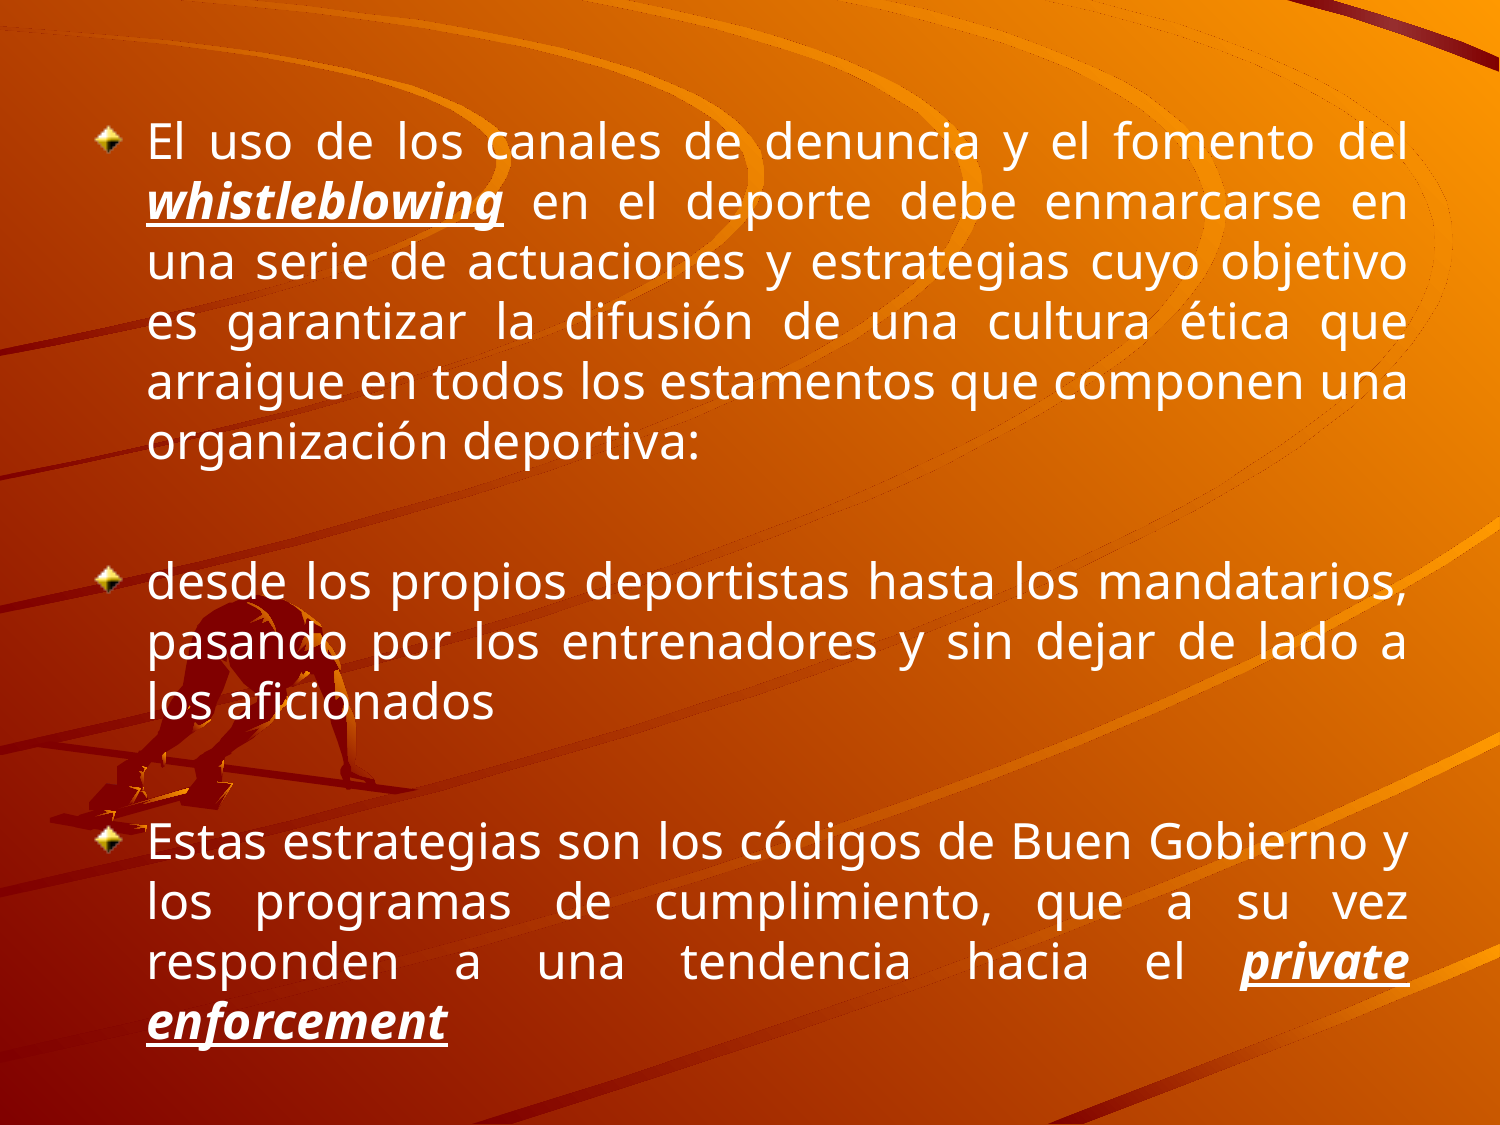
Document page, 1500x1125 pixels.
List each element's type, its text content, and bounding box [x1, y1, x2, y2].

picture [90, 121, 126, 157]
picture [90, 561, 126, 597]
list El uso de los canales de denuncia y el fomento del whistleblowing en el deporte debe enmarcarse en una serie de actuaciones y estrategias cuyo objetivo es garantizar la difusión de una cultura ética que arraigue en todos los estamentos que componen una organización deportiva: desde los propios deportistas hasta los mandatarios, pasando por los entrenadores y sin dejar de lado a los aficionados Estas estrategias son los códigos de Buen Gobierno y los programas de cumplimiento, que a su vez responden a una tendencia hacia el private enforcement [75, 101, 1425, 1006]
picture [90, 821, 126, 857]
